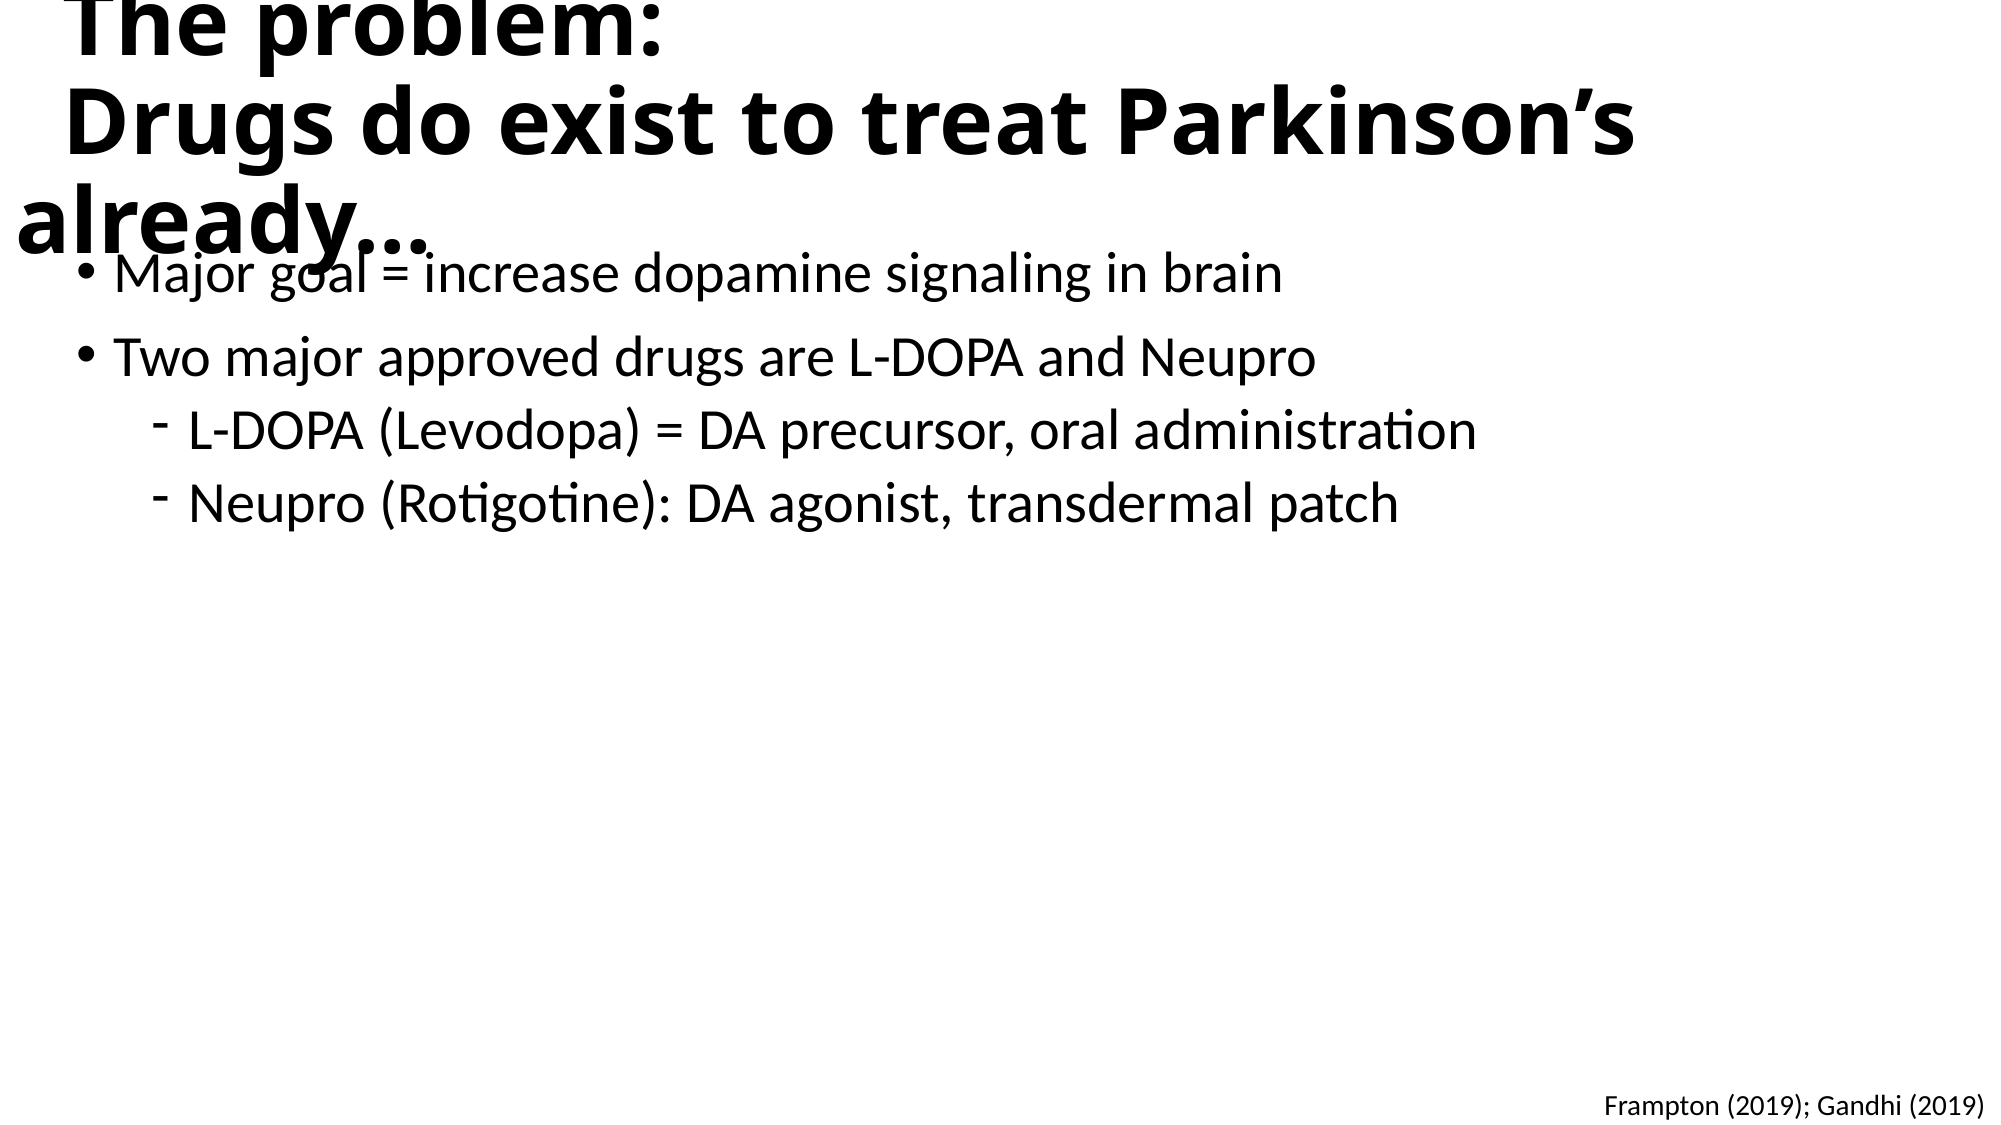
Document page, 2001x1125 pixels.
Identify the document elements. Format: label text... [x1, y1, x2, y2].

text_box Frampton (2019); Gandhi (2019) [1568, 1078, 2000, 1125]
list Major goal = increase dopamine signaling in brain Two major approved drugs are L-DOPA and Neupro L-DOPA (Levodopa) = DA precursor, oral administration Neupro (Rotigotine): DA agonist, transdermal patch [61, 234, 1787, 949]
title The problem: Drugs do exist to treat Parkinson’s already… [0, 16, 1725, 234]
